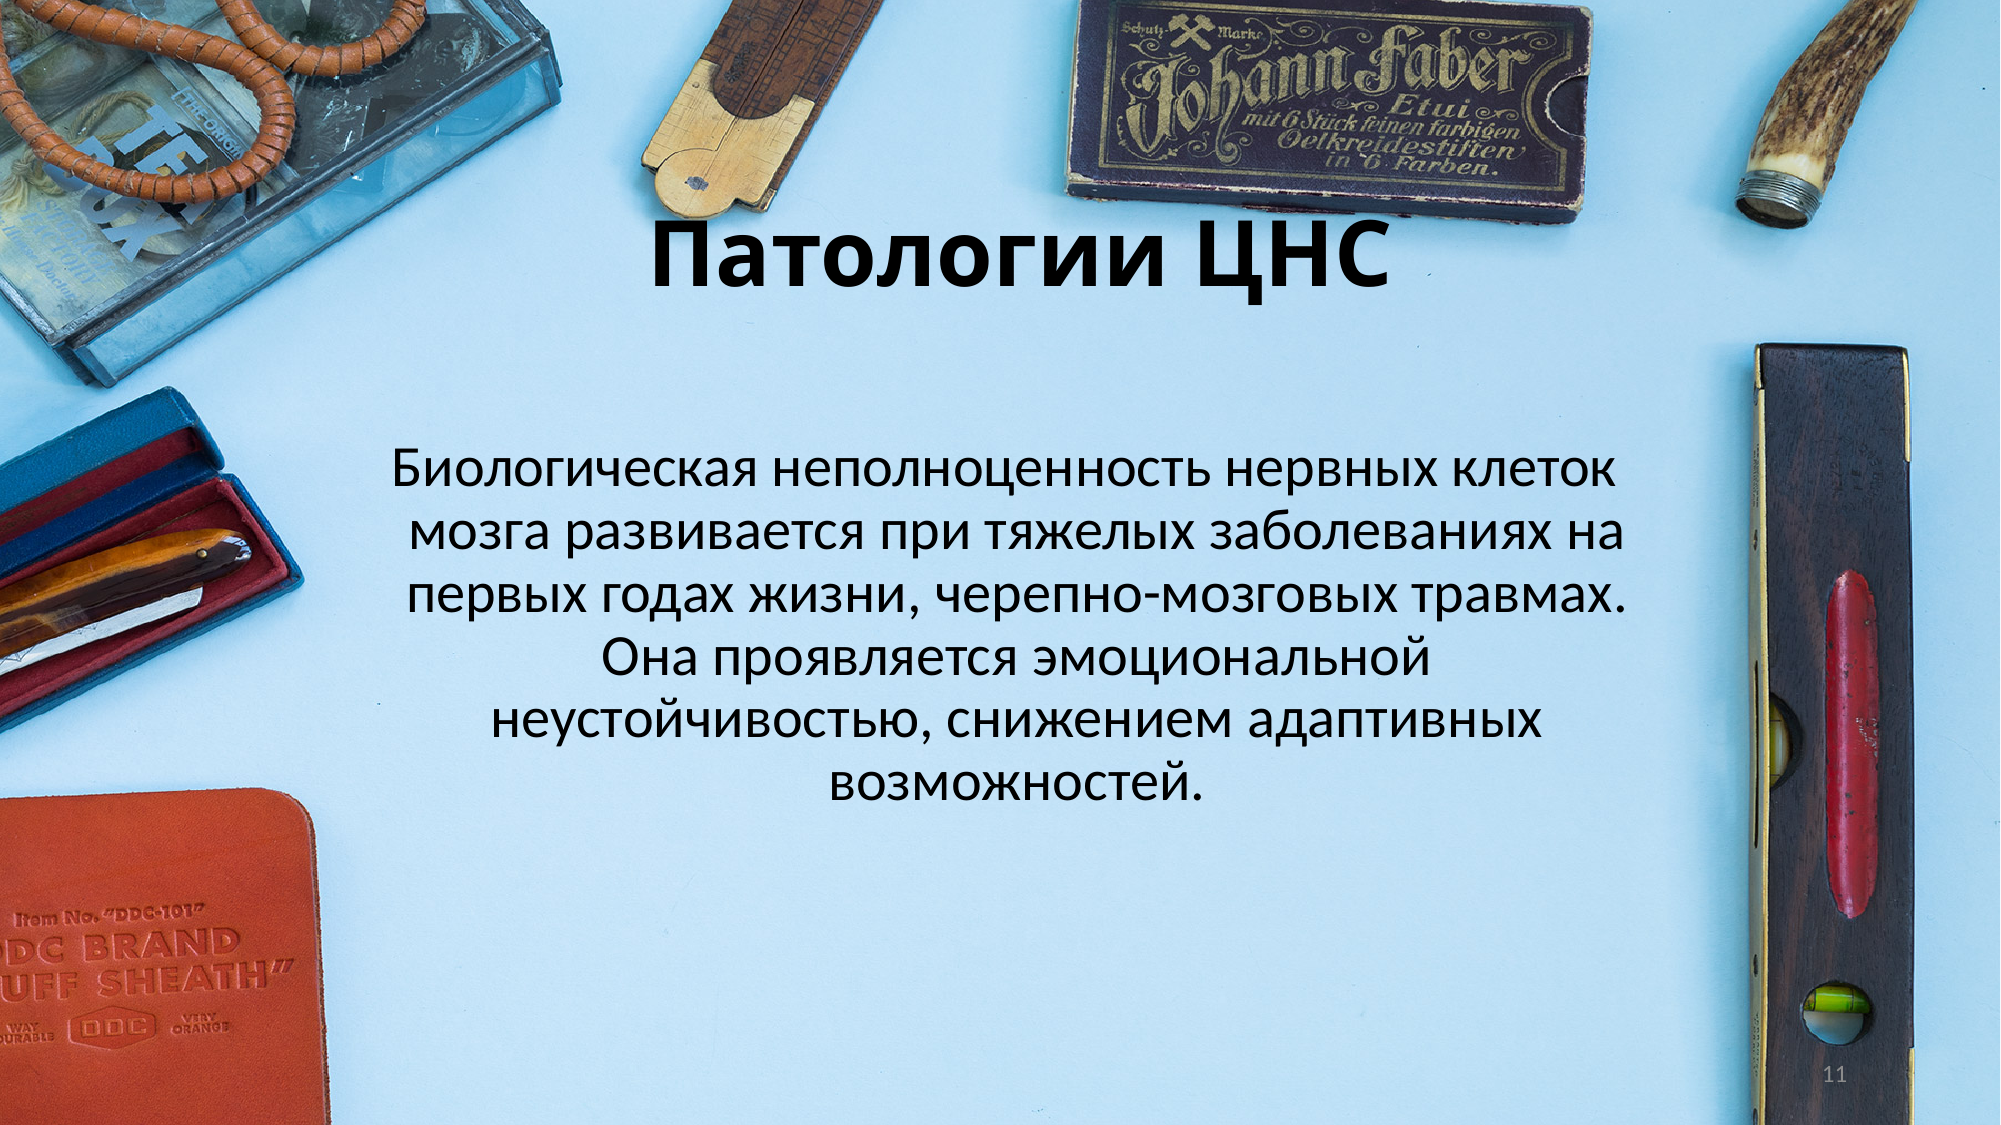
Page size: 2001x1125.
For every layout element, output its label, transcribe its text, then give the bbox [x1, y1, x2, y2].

slide_number 11 [1412, 1042, 1863, 1103]
picture [77, 443, 81, 456]
title Патологии ЦНС [158, 147, 1884, 365]
picture [0, 0, 2001, 1125]
picture [26, 456, 32, 463]
list Биологическая неполноценность нервных клеток мозга развивается при тяжелых заболеваниях на первых годах жизни, черепно-мозговых травмах. Она проявляется эмоциональной неустойчивостью, снижением адаптивных возможностей. [323, 428, 1674, 914]
